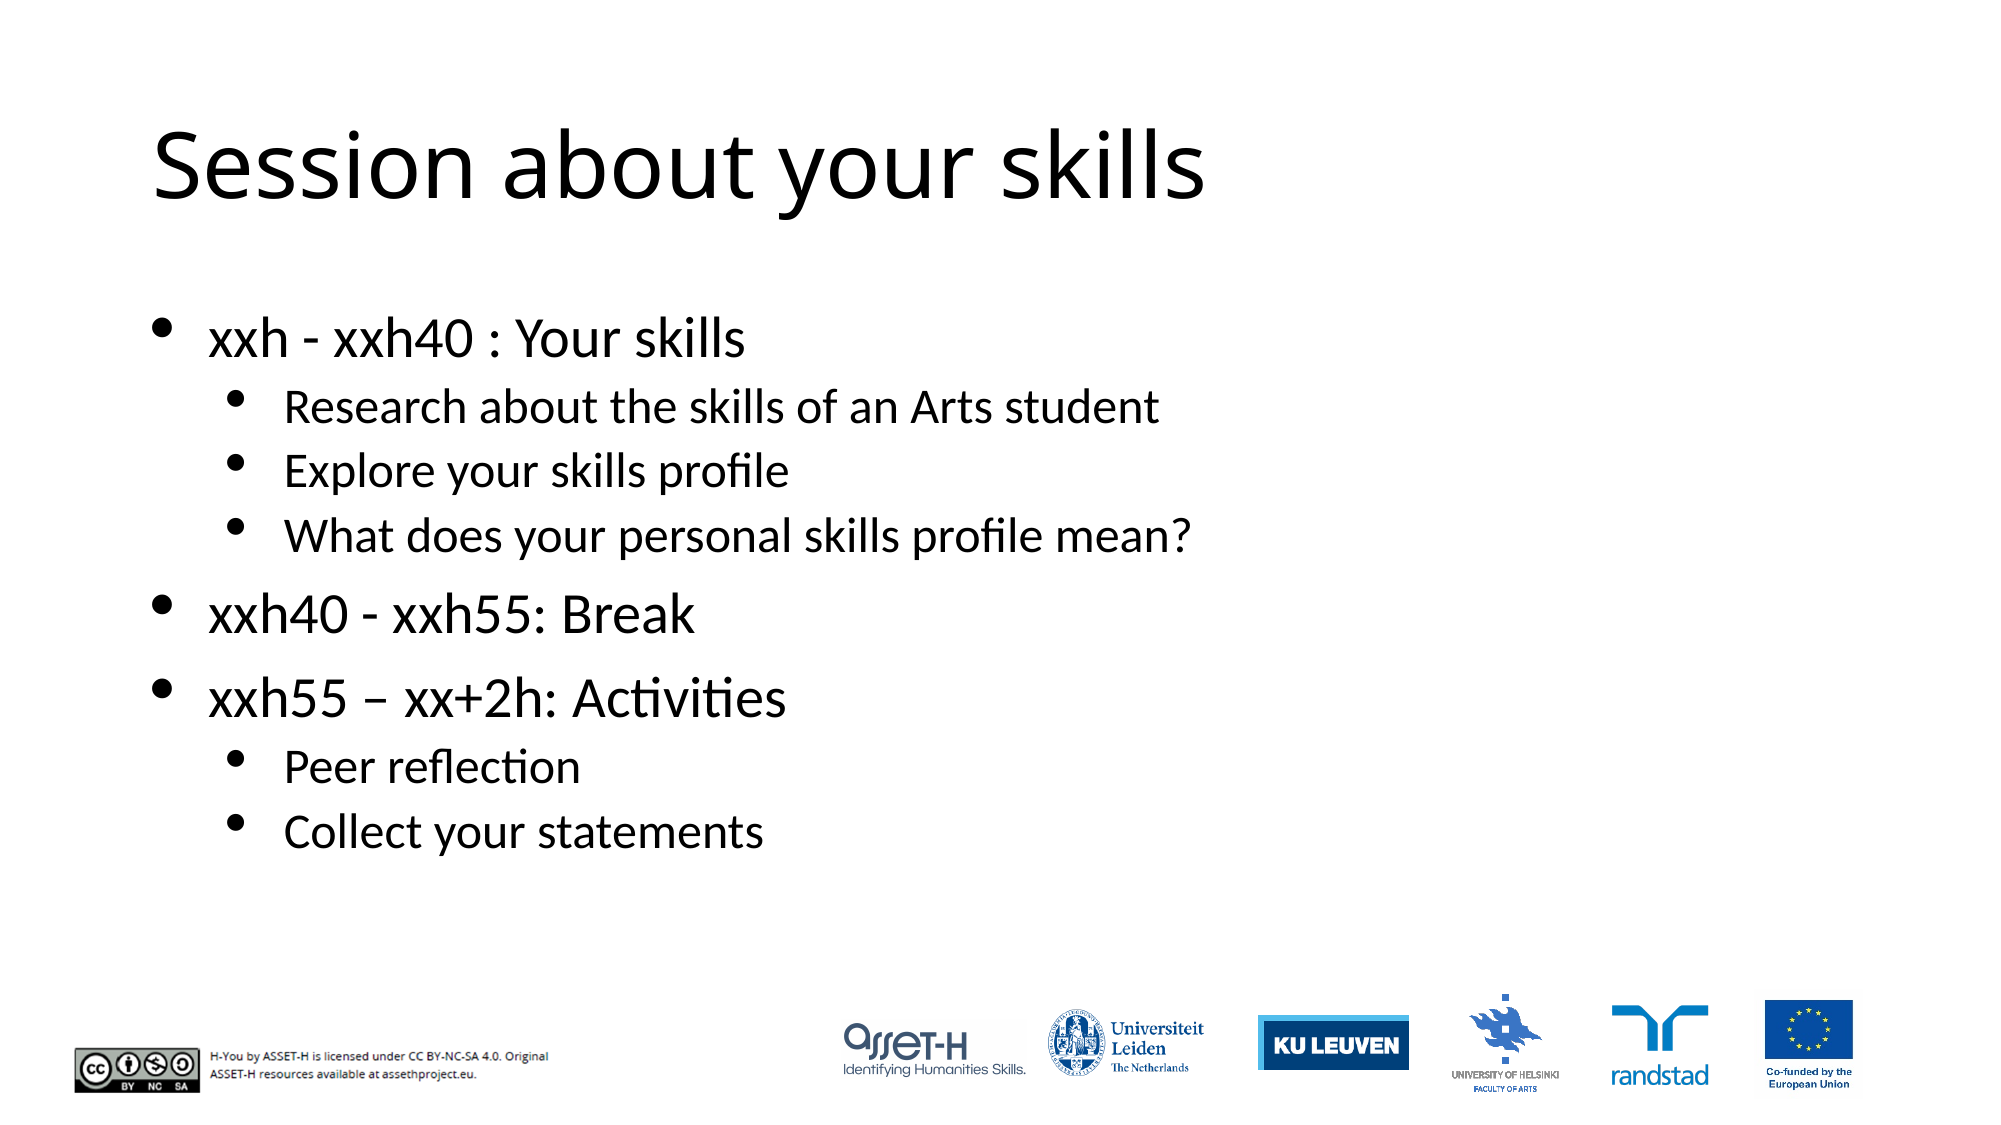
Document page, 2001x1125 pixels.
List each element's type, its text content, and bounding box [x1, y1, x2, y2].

picture [1258, 1015, 1409, 1070]
picture [841, 1019, 1027, 1079]
picture [1445, 987, 1565, 1099]
title Session about your skills [137, 59, 1863, 278]
list xxh - xxh40 : Your skills Research about the skills of an Arts student Explore your skills profile What does your personal skills profile mean? xxh40 - xxh55: Break xxh55 – xx+2h: Activities Peer reflection Collect your statements [137, 299, 1863, 902]
picture [1754, 989, 1863, 1099]
picture [70, 1040, 557, 1099]
